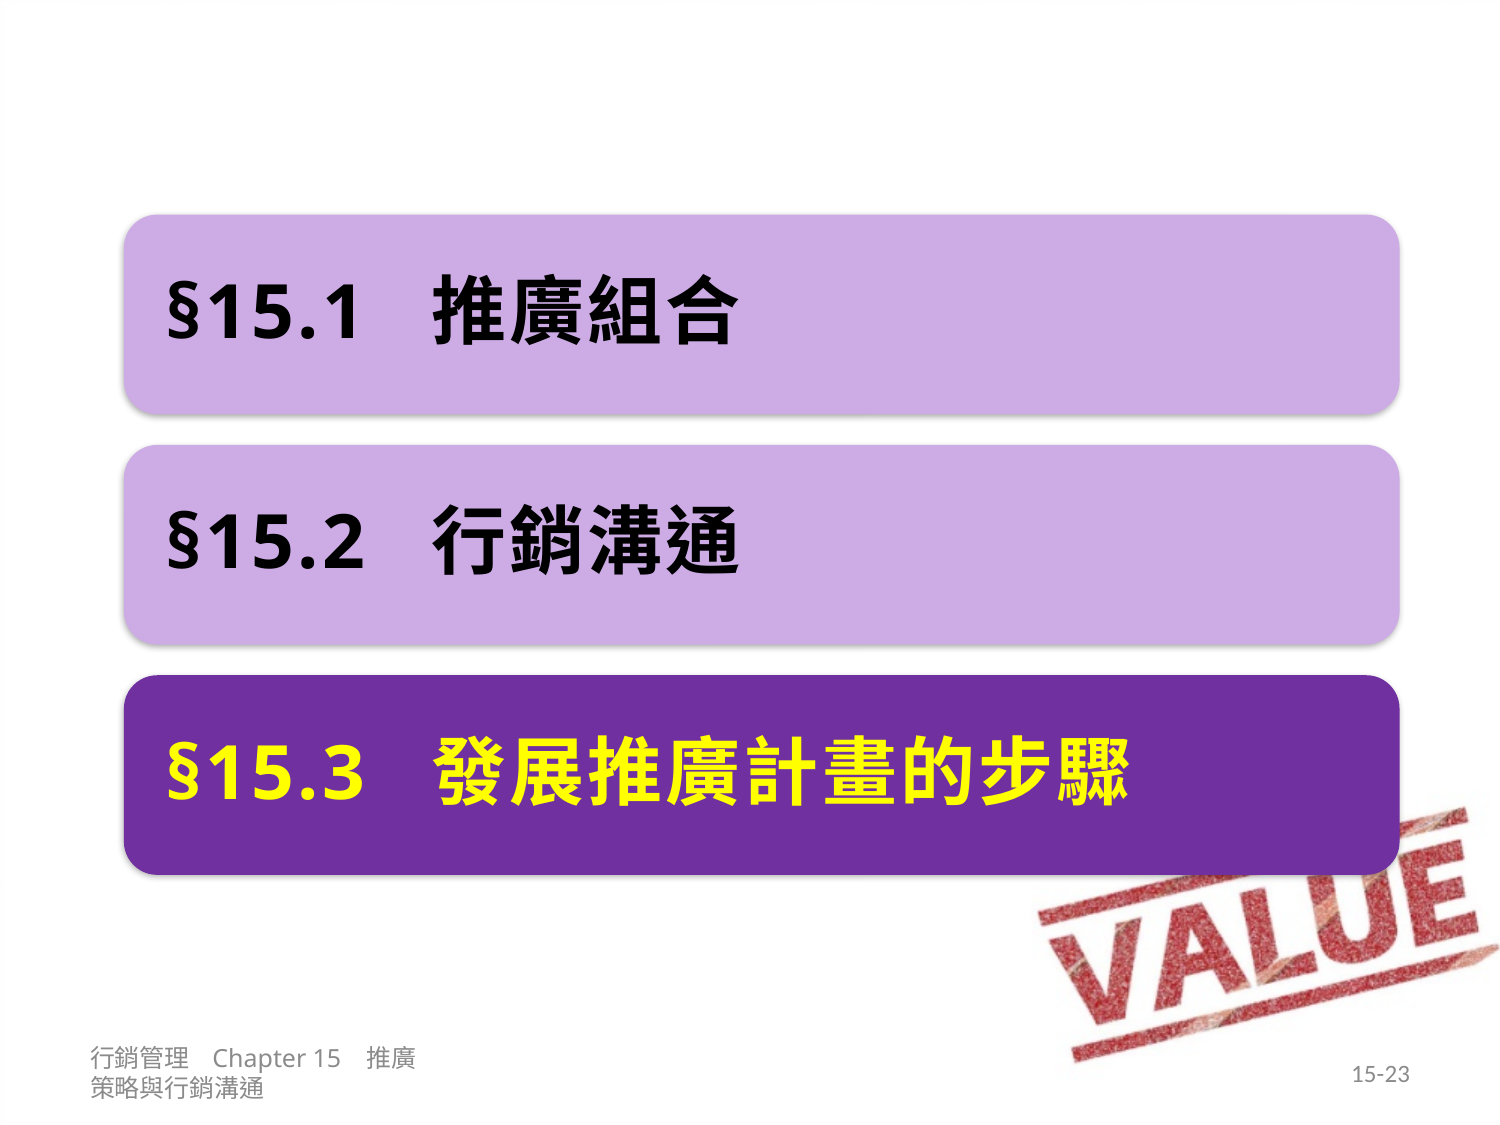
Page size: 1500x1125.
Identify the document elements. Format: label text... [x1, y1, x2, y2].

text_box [123, 136, 1400, 953]
picture [0, 0, 1500, 1125]
slide_number 行銷管理 Chapter 15 推廣策略與行銷溝通 [75, 1042, 443, 1103]
slide_number 15-23 [1074, 1042, 1425, 1103]
